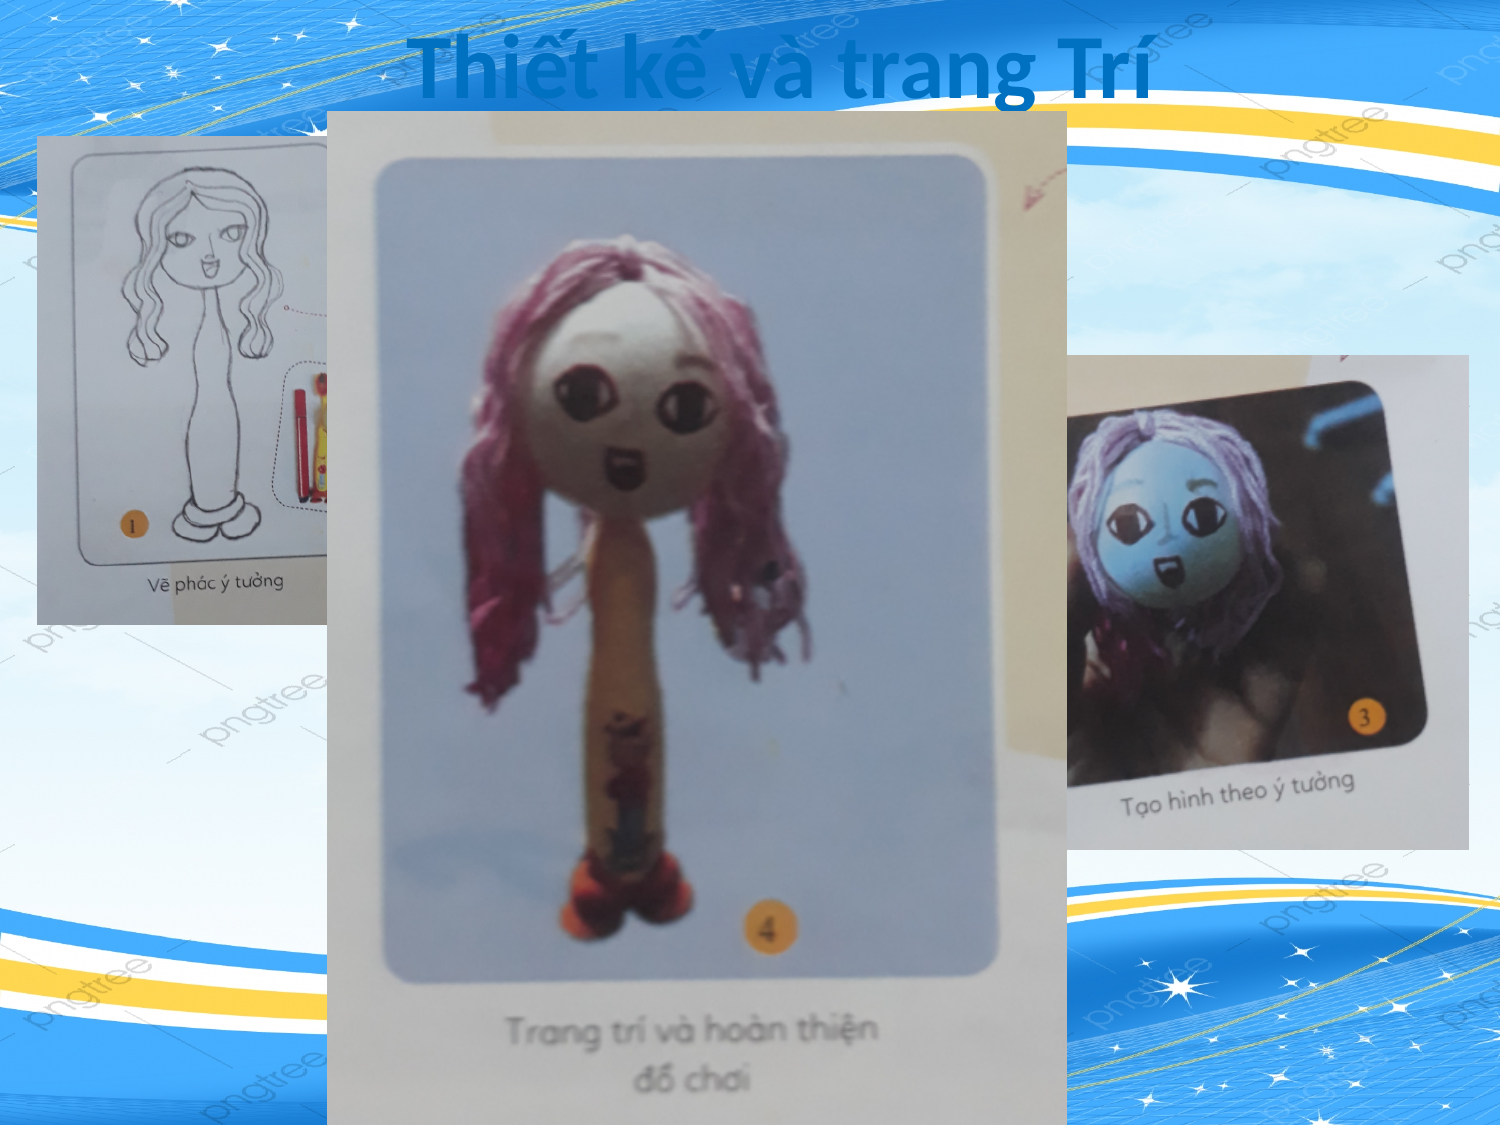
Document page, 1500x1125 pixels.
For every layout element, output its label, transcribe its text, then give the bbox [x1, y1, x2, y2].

text_box Thiết kế và trang Trí [391, 0, 1170, 125]
picture [0, 0, 1500, 1125]
